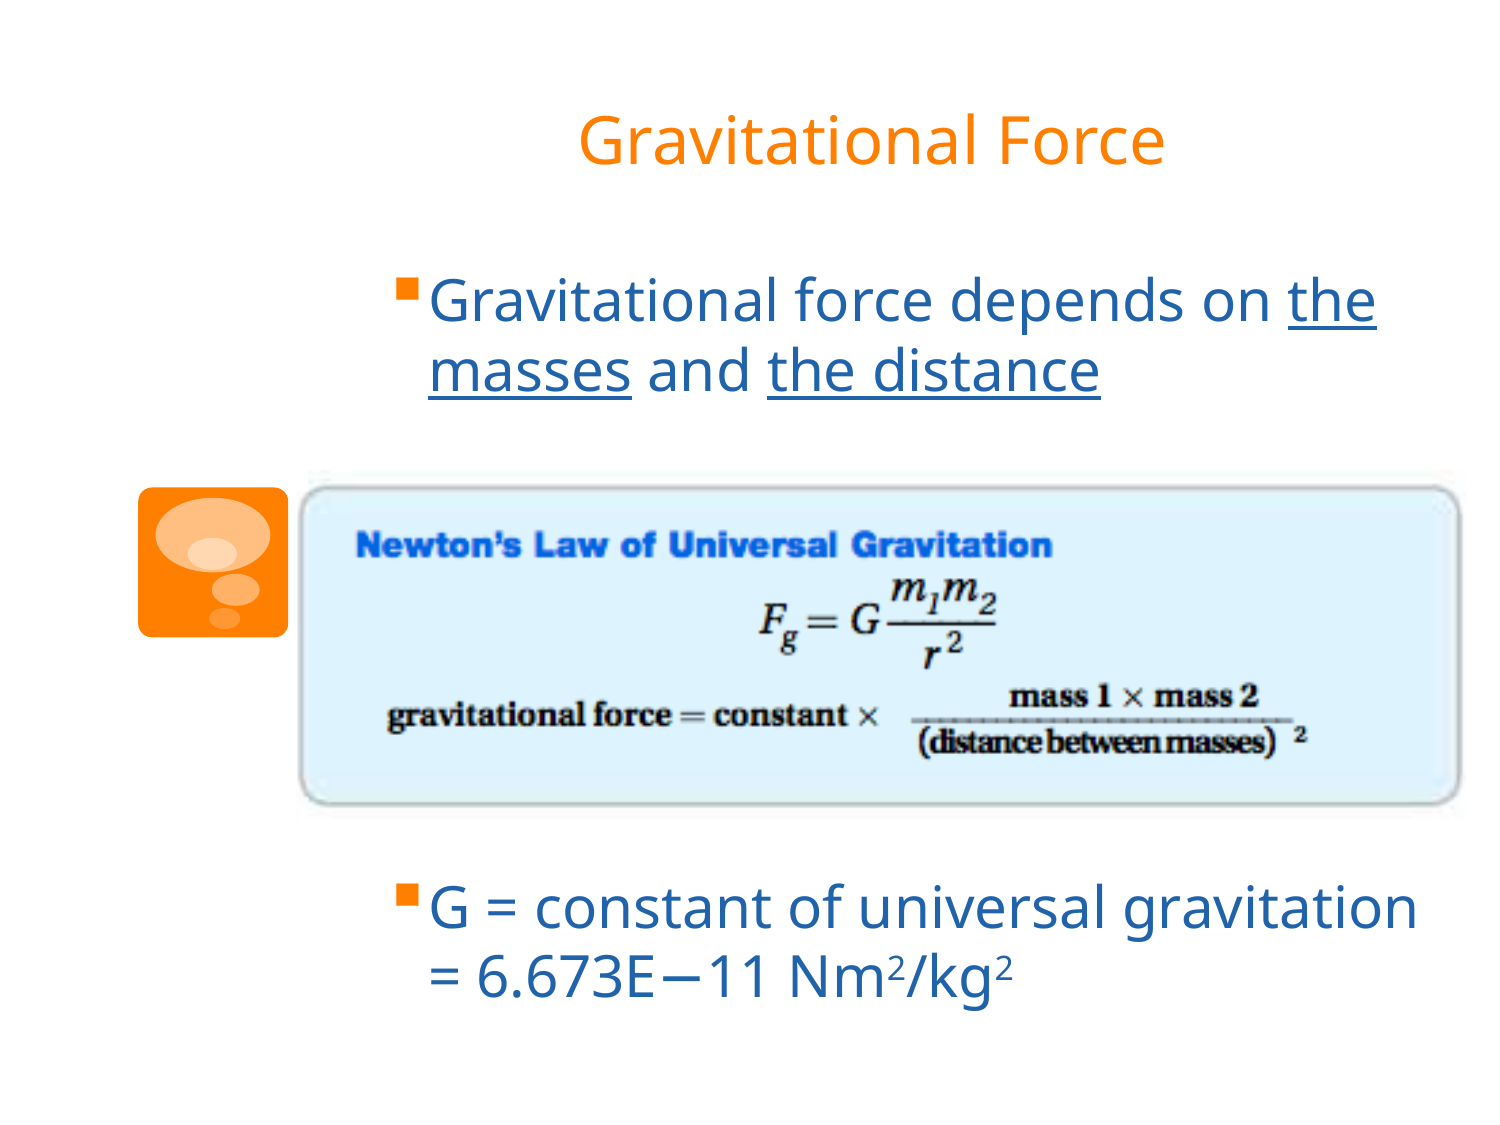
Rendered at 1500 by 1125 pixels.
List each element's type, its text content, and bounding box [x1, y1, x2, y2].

list Gravitational force depends on the masses and the distance G = constant of universal gravitation = 6.673E−11 Nm2/kg2 [375, 823, 1440, 1093]
picture [296, 463, 1466, 823]
list Gravitational force depends on the masses and the distance G = constant of universal gravitation = 6.673E−11 Nm2/kg2 [375, 255, 1440, 463]
title Gravitational Force [562, 39, 1374, 186]
